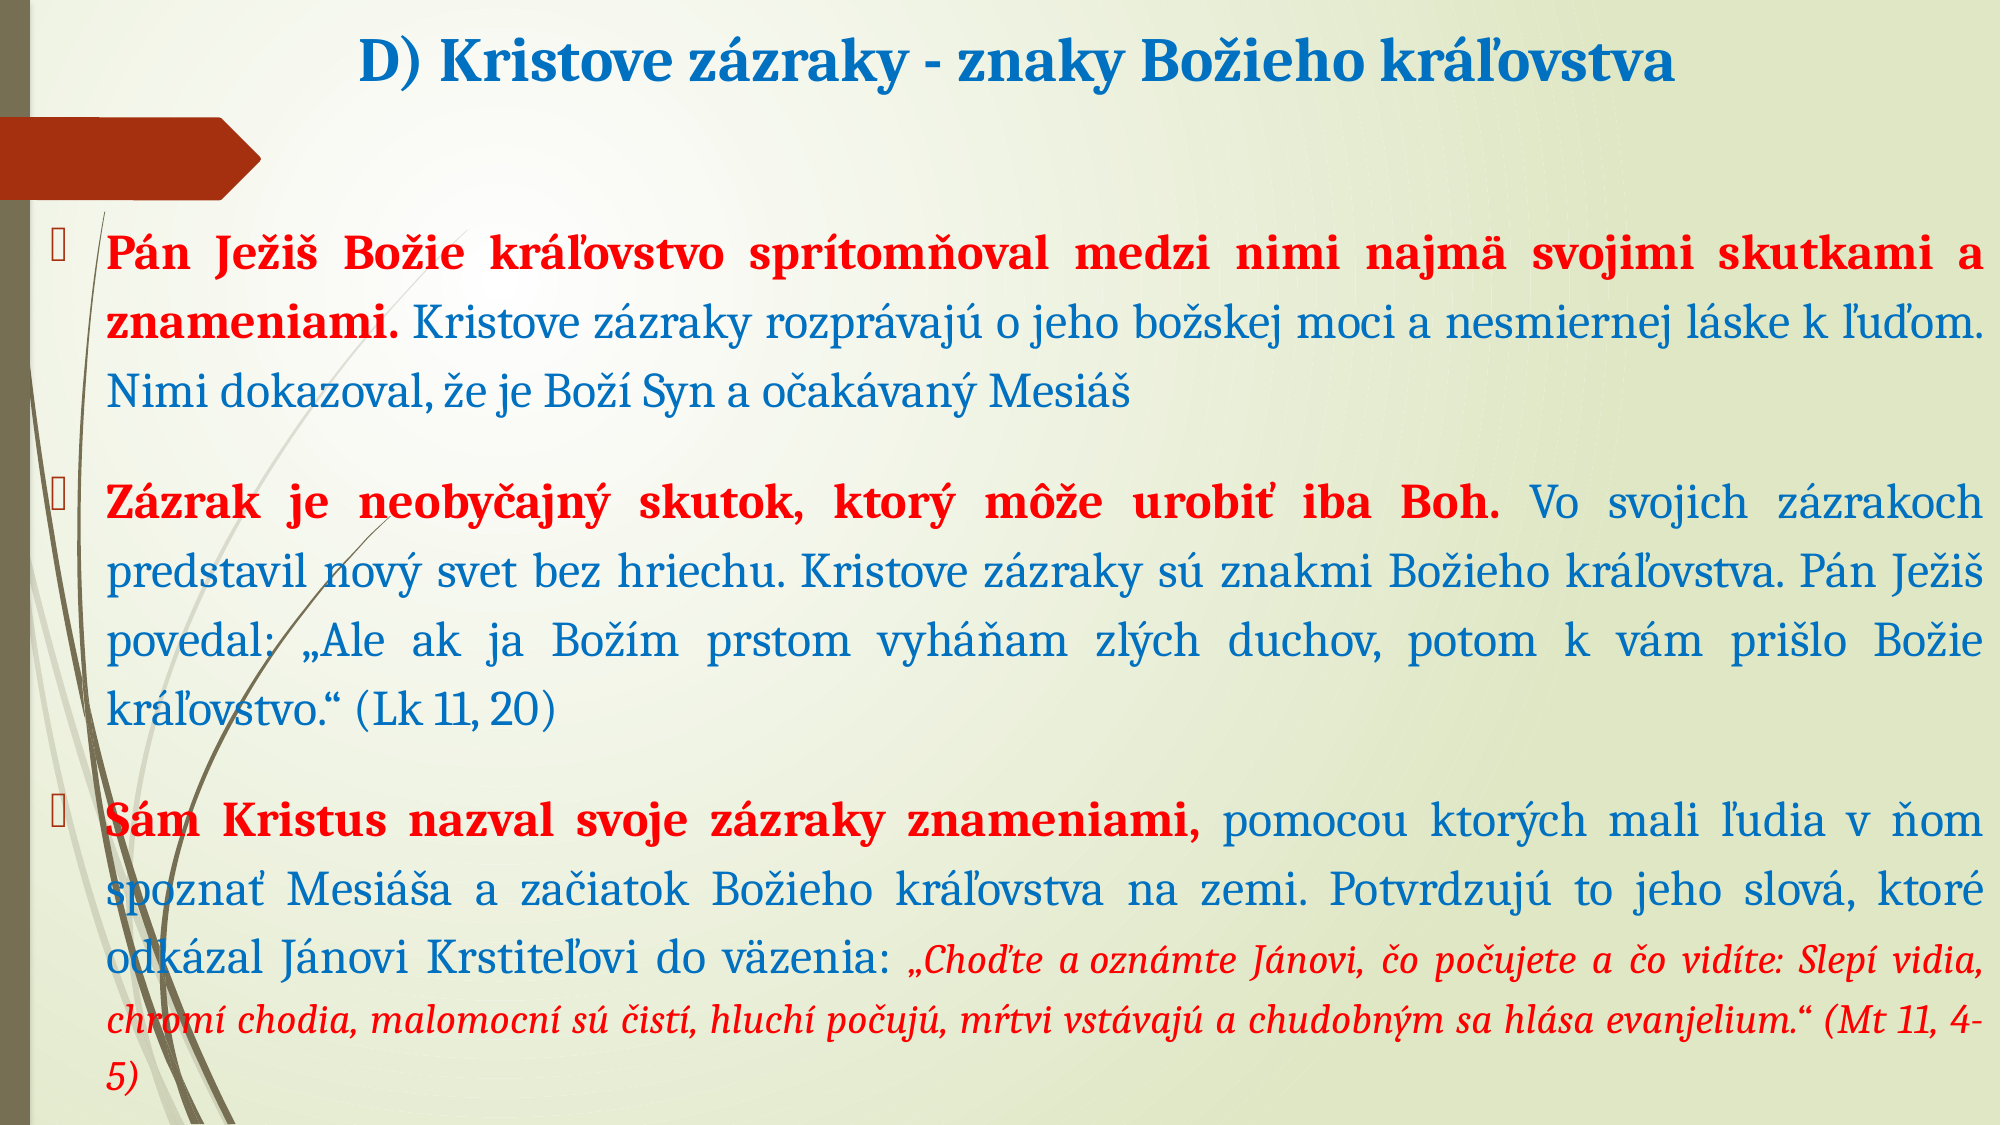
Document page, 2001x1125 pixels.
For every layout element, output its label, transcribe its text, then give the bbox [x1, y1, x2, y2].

title D) Kristove zázraky - znaky Božieho kráľovstva [34, 0, 2000, 172]
list Pán Ježiš Božie kráľovstvo sprítomňoval medzi nimi najmä svojimi skutkami a znameniami. Kristove zázraky rozprávajú o jeho božskej moci a nesmiernej láske k ľuďom. Nimi dokazoval, že je Boží Syn a očakávaný Mesiáš Zázrak je neobyčajný skutok, ktorý môže urobiť iba Boh. Vo svojich zázrakoch predstavil nový svet bez hriechu. Kristove zázraky sú znakmi Božieho kráľovstva. Pán Ježiš povedal: „Ale ak ja Božím prstom vyháňam zlých duchov, potom k vám prišlo Božie kráľovstvo.“ (Lk 11, 20) Sám Kristus nazval svoje zázraky znameniami, pomocou ktorých mali ľudia v ňom spoznať Mesiáša a začiatok Božieho kráľovstva na zemi. Potvrdzujú to jeho slová, ktoré odkázal Jánovi Krstiteľovi do väzenia: „Choďte a oznámte Jánovi, čo počujete a čo vidíte: Slepí vidia, chromí chodia, malomocní sú čistí, hluchí počujú, mŕtvi vstávajú a chudobným sa hlása evanjelium.“ (Mt 11, 4-5) [34, 203, 2000, 1125]
